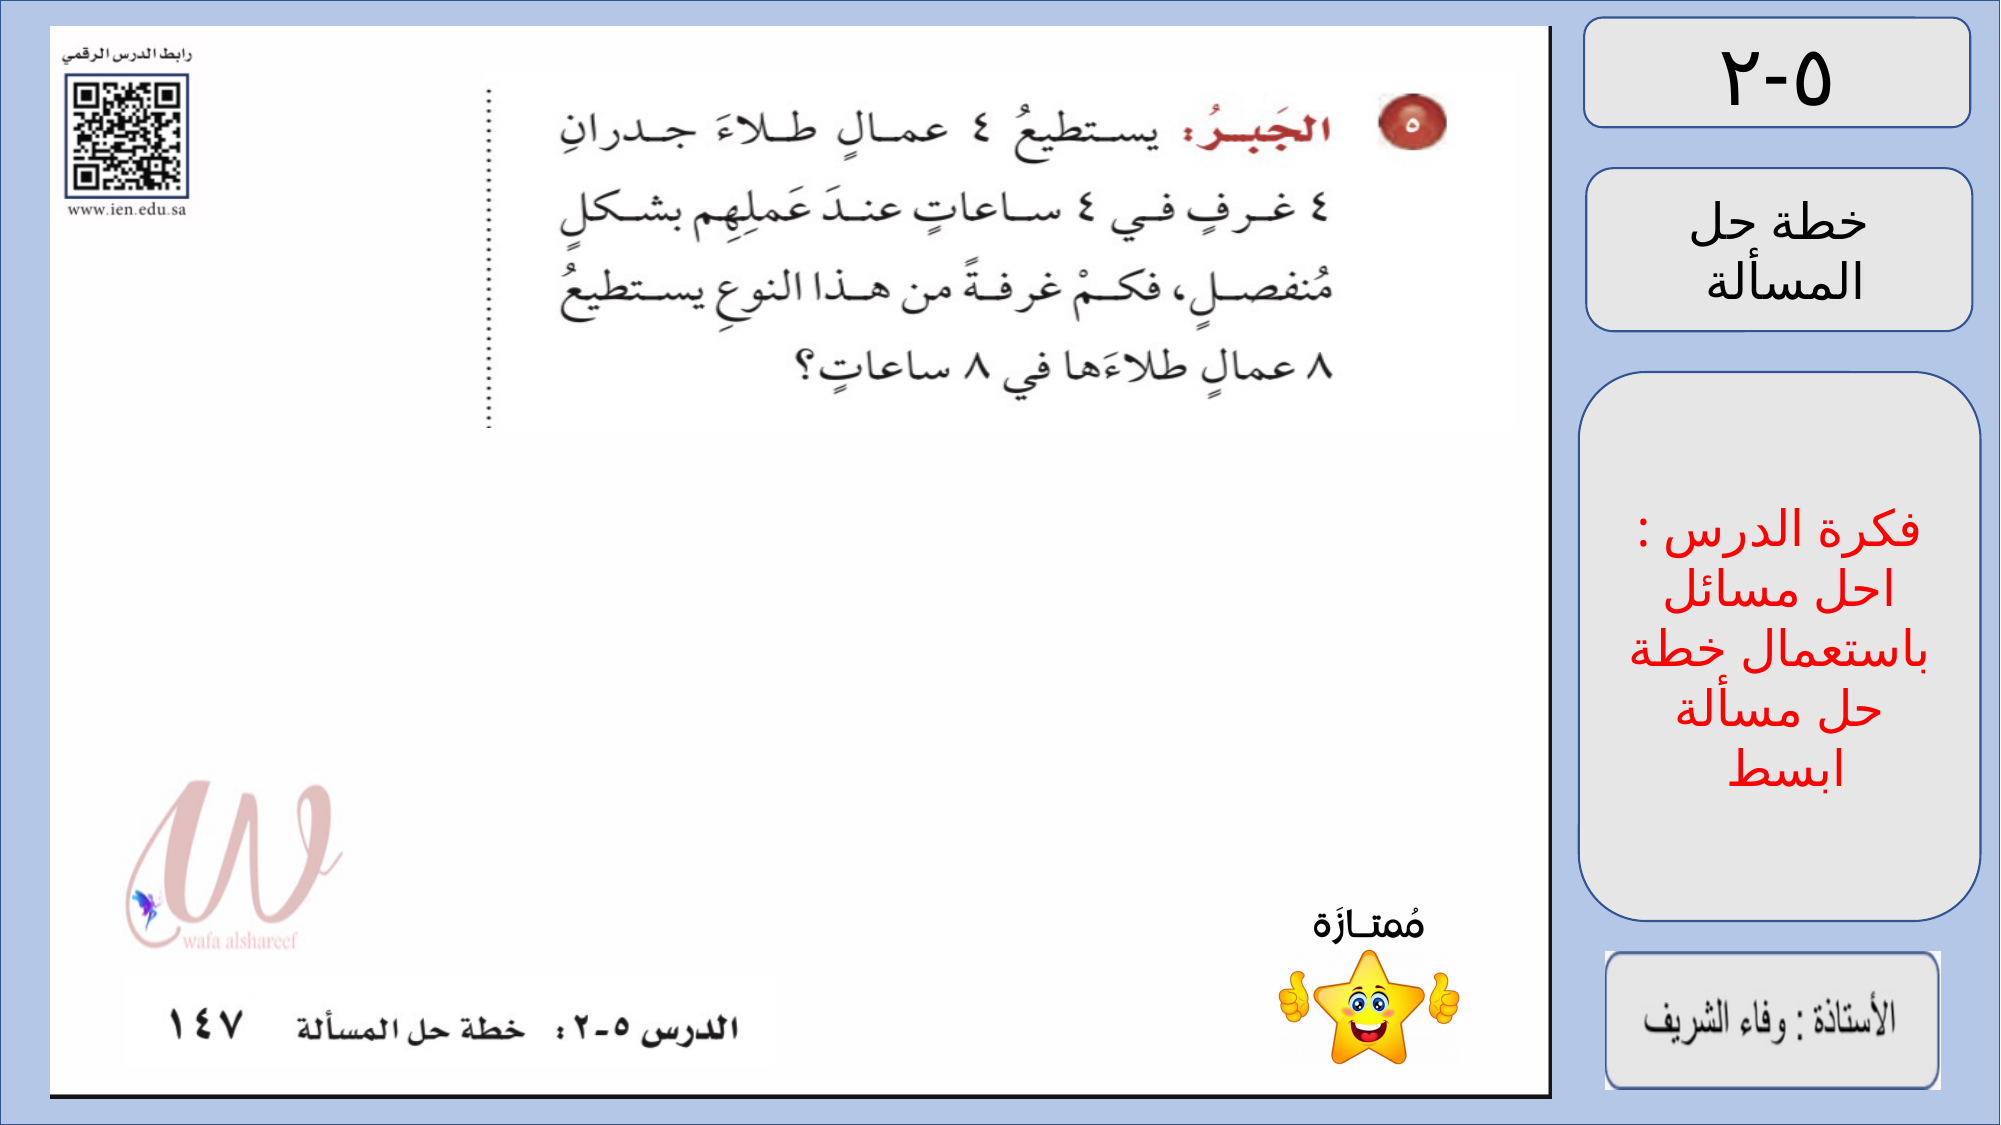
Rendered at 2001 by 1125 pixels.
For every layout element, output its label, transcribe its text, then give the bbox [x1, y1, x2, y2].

picture [50, 26, 1552, 1099]
text_box خطة حل المسألة [1585, 167, 1974, 333]
text_box [0, 0, 2000, 1125]
picture [1605, 951, 1941, 1090]
text_box ٥-٢ [1583, 16, 1972, 129]
text_box فكرة الدرس : احل مسائل باستعمال خطة حل مسألة ابسط [1577, 370, 1982, 923]
